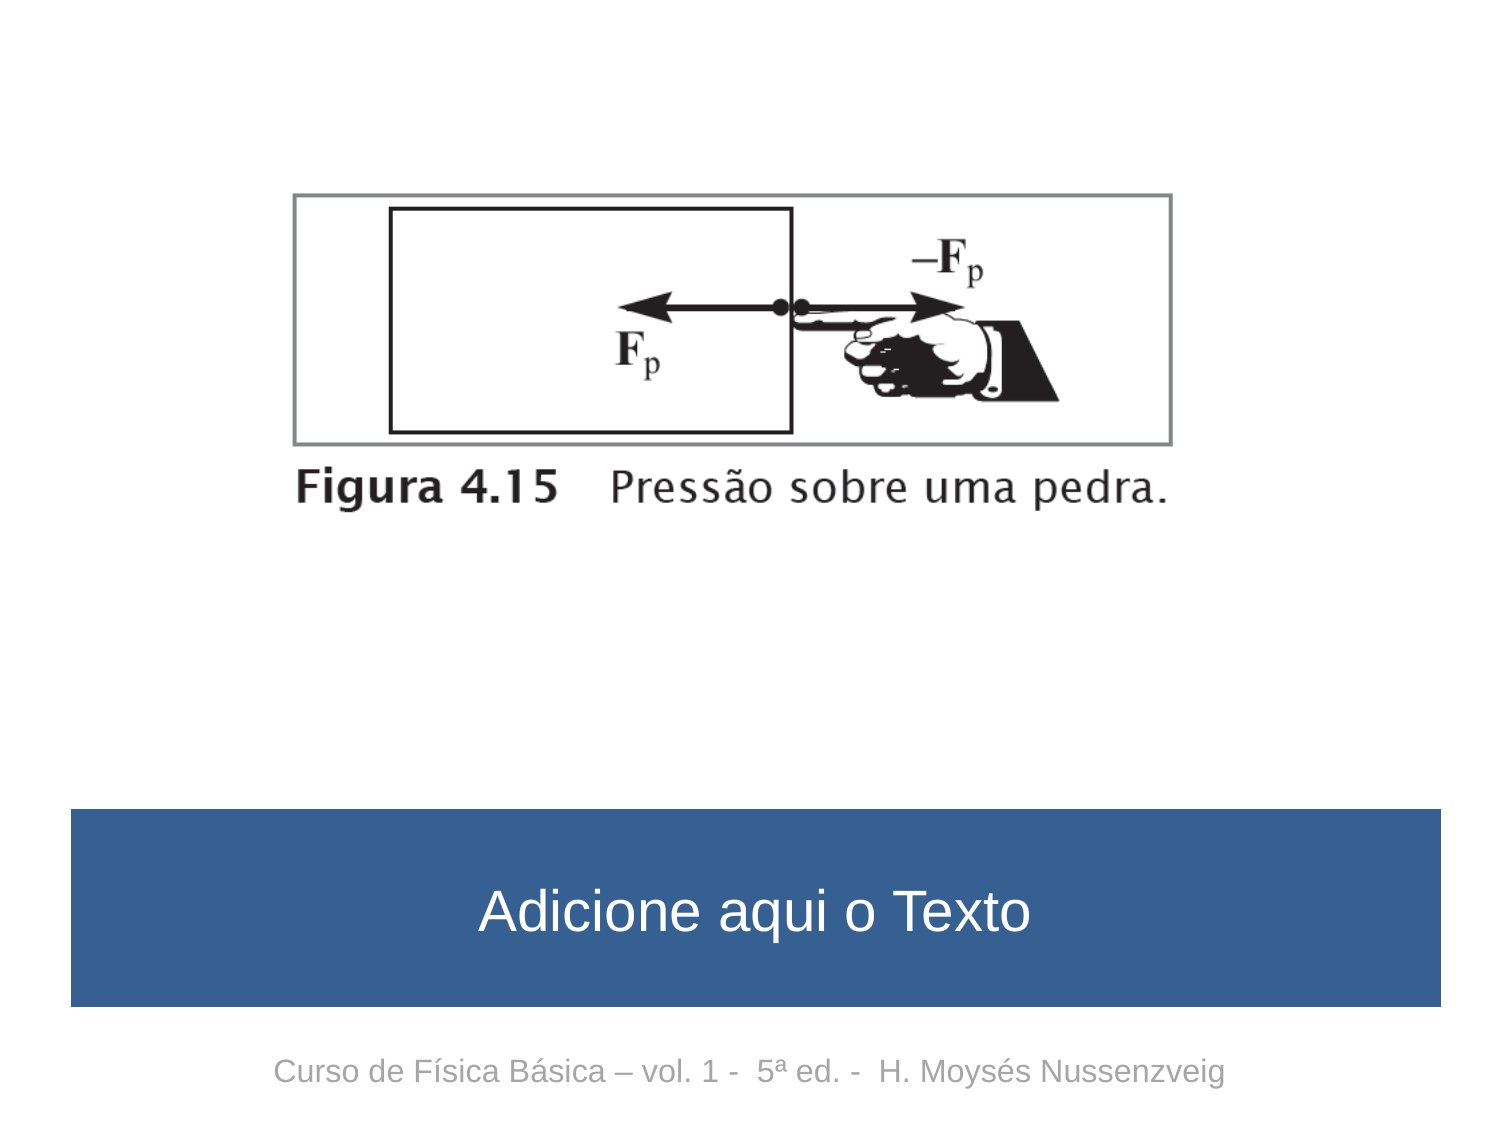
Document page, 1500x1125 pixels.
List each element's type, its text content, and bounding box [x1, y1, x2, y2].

footer Curso de Física Básica – vol. 1 - 5ª ed. - H. Moysés Nussenzveig [0, 1042, 1500, 1103]
picture [206, 148, 1193, 531]
text_box Adicione aqui o Texto [70, 808, 1442, 1008]
